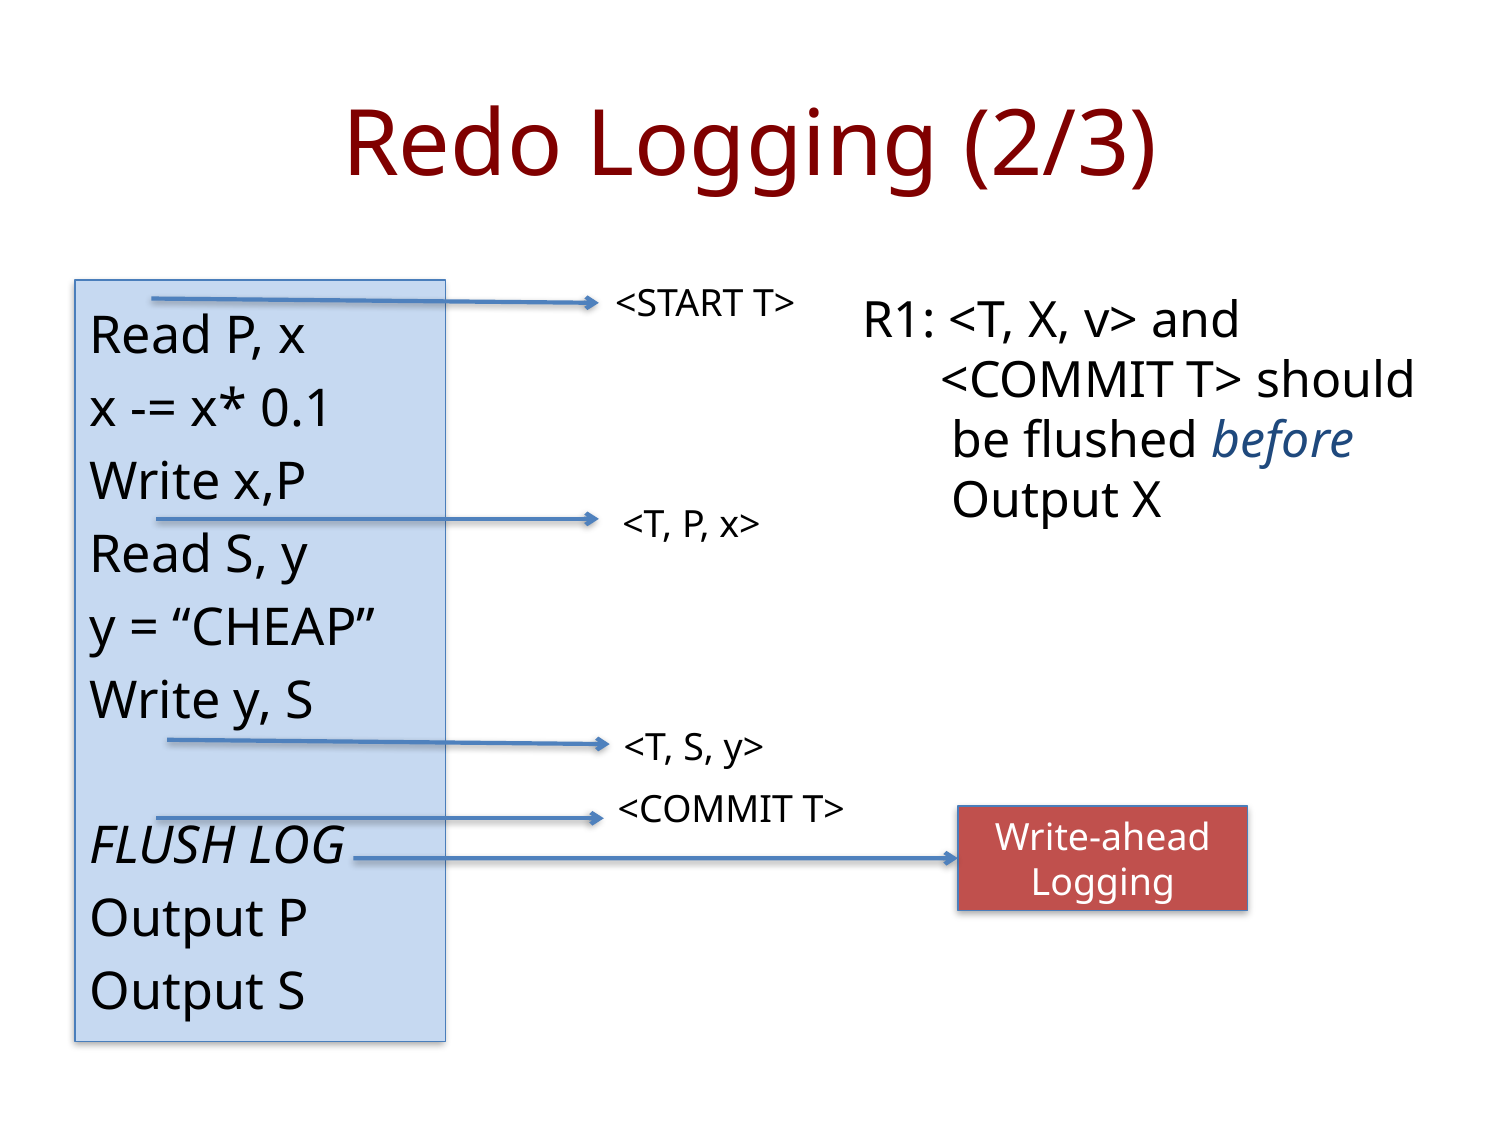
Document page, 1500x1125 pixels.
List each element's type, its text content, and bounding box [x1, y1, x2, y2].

text_box <COMMIT T> [602, 777, 860, 837]
text_box Read P, x x -= x* 0.1 Write x,P Read S, y y = “CHEAP” Write y, S FLUSH LOG Output P Output S [74, 279, 446, 1042]
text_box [166, 739, 610, 745]
text_box Write-ahead Logging [957, 805, 1248, 911]
text_box <T, S, y> [608, 715, 780, 776]
text_box <START T> [600, 271, 811, 332]
text_box <T, P, x> [607, 492, 776, 552]
list [803, 262, 1425, 1005]
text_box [150, 298, 600, 304]
title Redo Logging (2/3) [75, 45, 1425, 233]
text_box R1: <T, X, v> and <COMMIT T> should be flushed before Output X [847, 279, 1500, 535]
